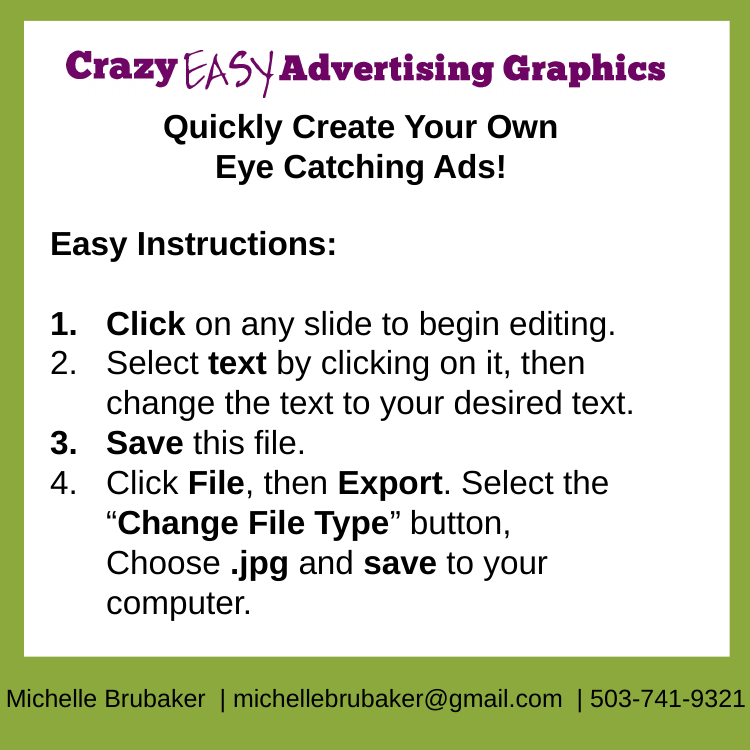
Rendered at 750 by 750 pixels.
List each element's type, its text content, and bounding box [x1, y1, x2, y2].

text_box Quickly Create Your Own Eye Catching Ads! [148, 107, 583, 193]
text_box Michelle Brubaker | michellebrubaker@gmail.com | 503-741-9321 [0, 675, 750, 720]
text_box [23, 20, 731, 658]
text_box Easy Instructions: Click on any slide to begin editing. Select text by clicking on it, then change the text to your desired text. Save this file. Click File, then Export. Select the “Change File Type” button, Choose .jpg and save to your computer. [35, 214, 701, 669]
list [66, 49, 665, 99]
